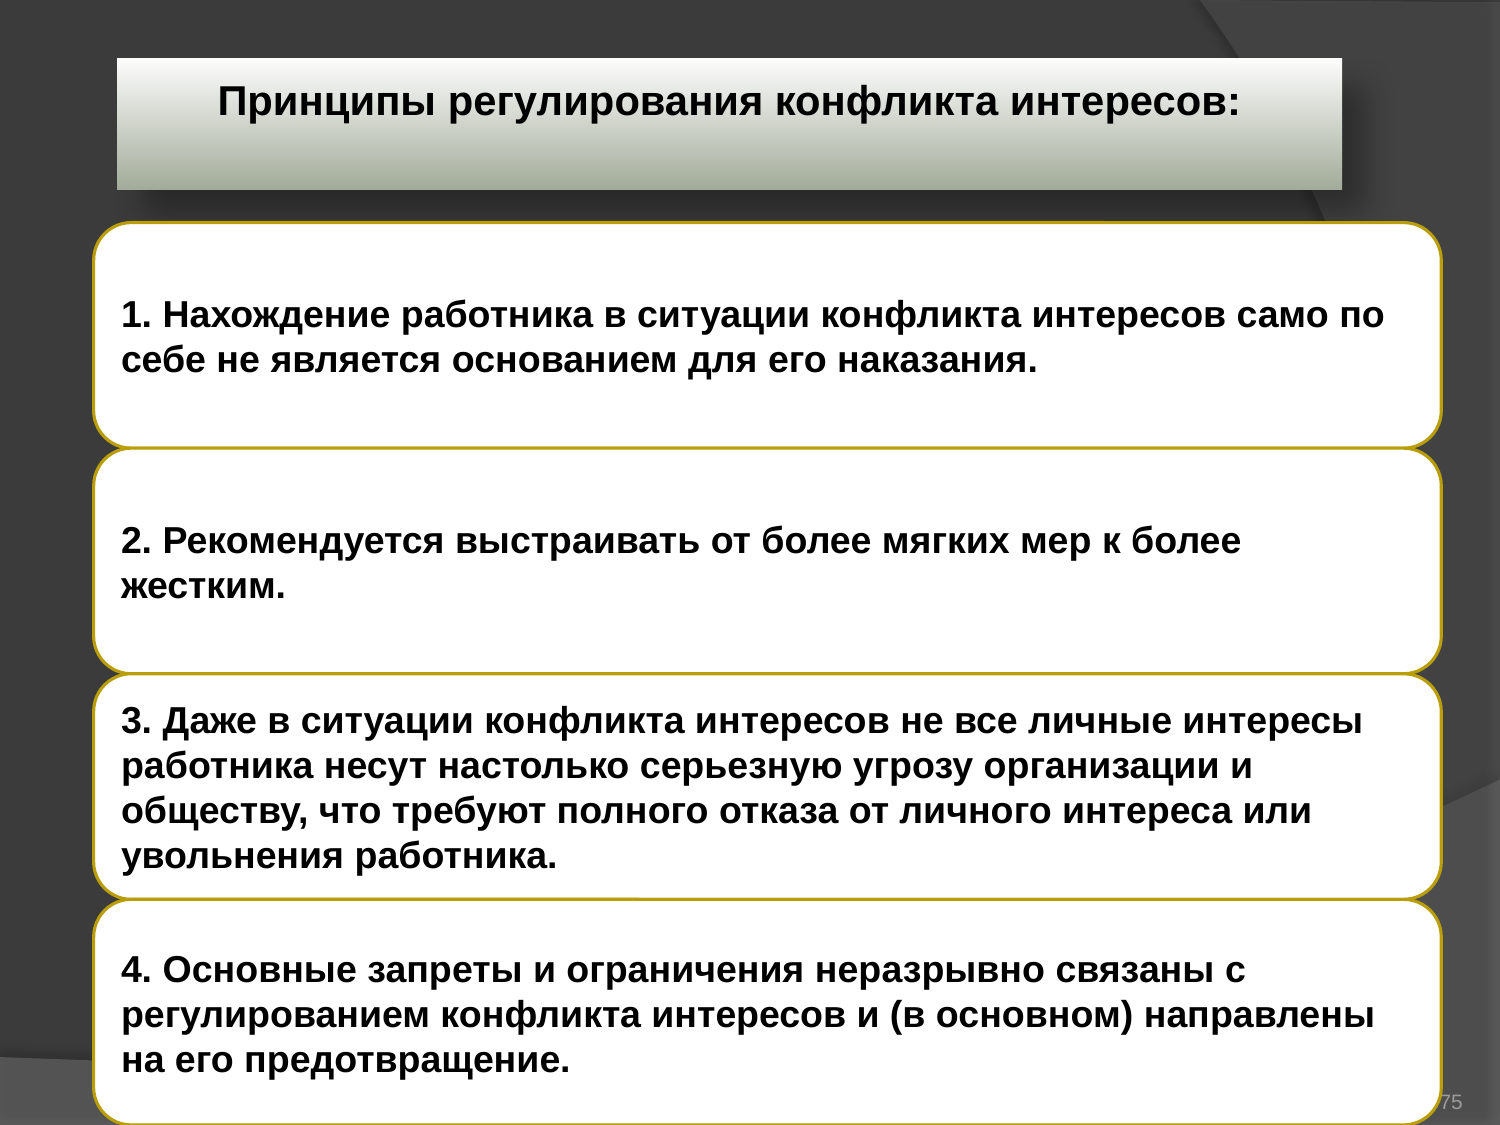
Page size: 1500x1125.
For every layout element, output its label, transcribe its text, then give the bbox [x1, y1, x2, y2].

title Принципы регулирования конфликта интересов: [116, 58, 1343, 190]
slide_number 75 [1453, 1053, 1463, 1114]
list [93, 222, 1442, 1125]
